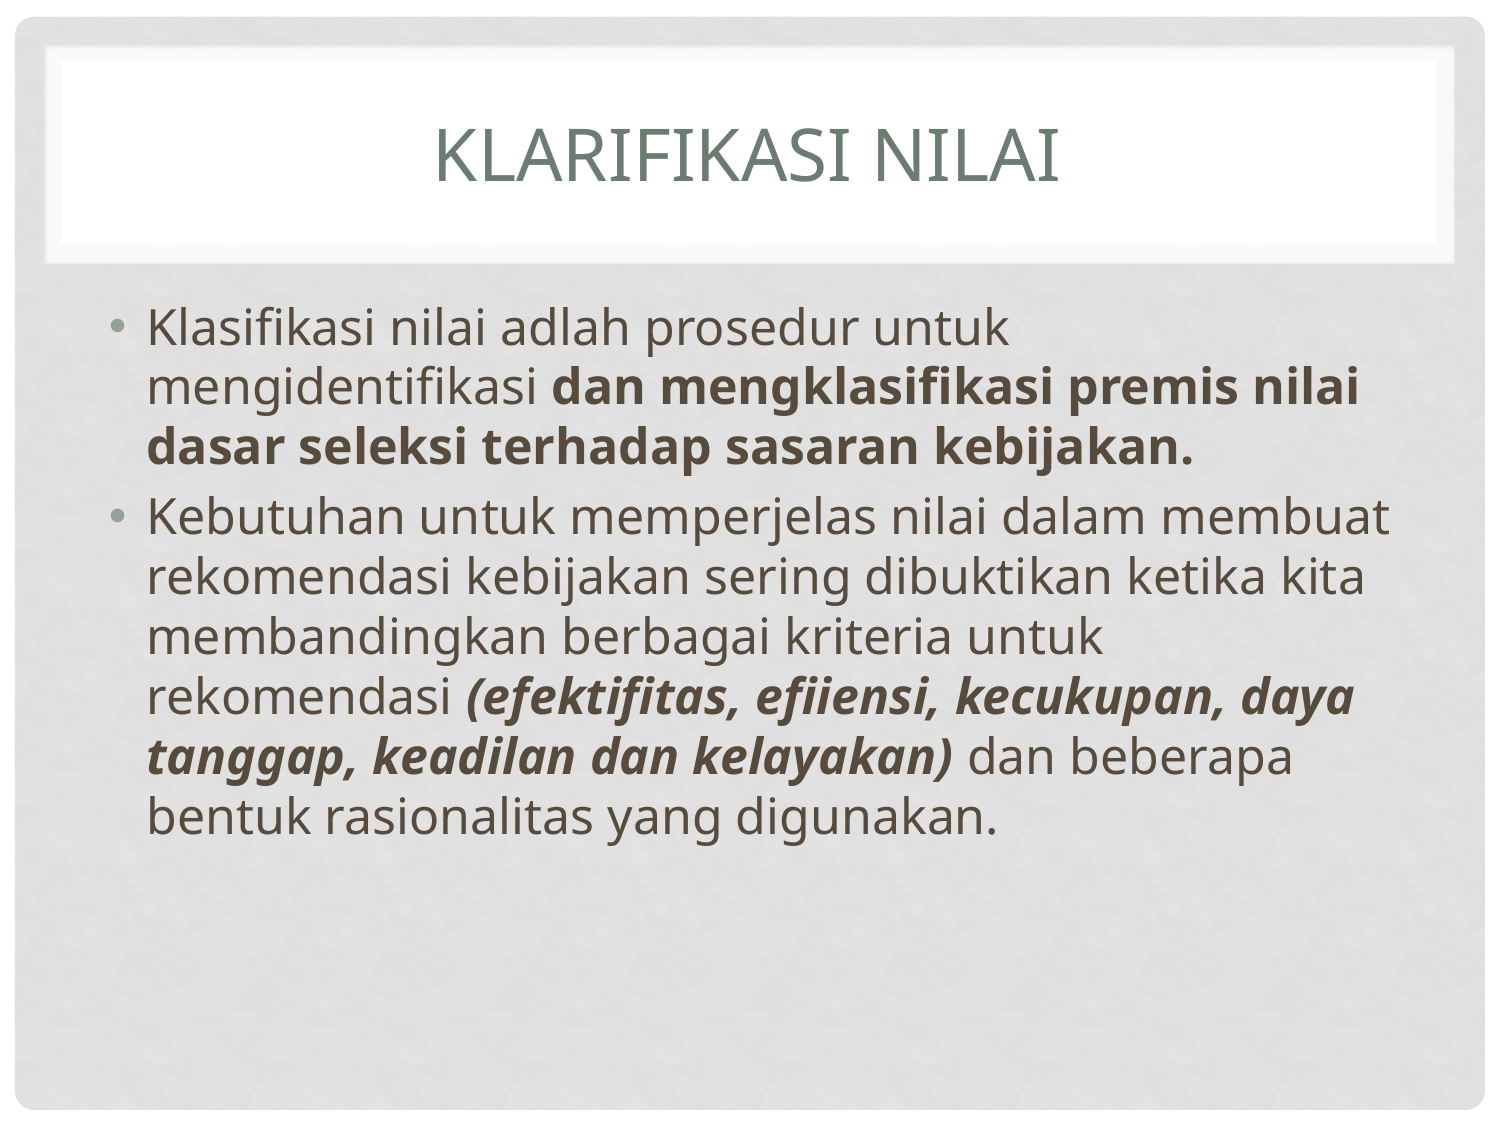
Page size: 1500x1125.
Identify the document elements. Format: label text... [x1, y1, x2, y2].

list Klasifikasi nilai adlah prosedur untuk mengidentifikasi dan mengklasifikasi premis nilai dasar seleksi terhadap sasaran kebijakan. Kebutuhan untuk memperjelas nilai dalam membuat rekomendasi kebijakan sering dibuktikan ketika kita membandingkan berbagai kriteria untuk rekomendasi (efektifitas, efiiensi, kecukupan, daya tanggap, keadilan dan kelayakan) dan beberapa bentuk rasionalitas yang digunakan. [75, 287, 1425, 1005]
title Klarifikasi nilai [69, 66, 1425, 238]
